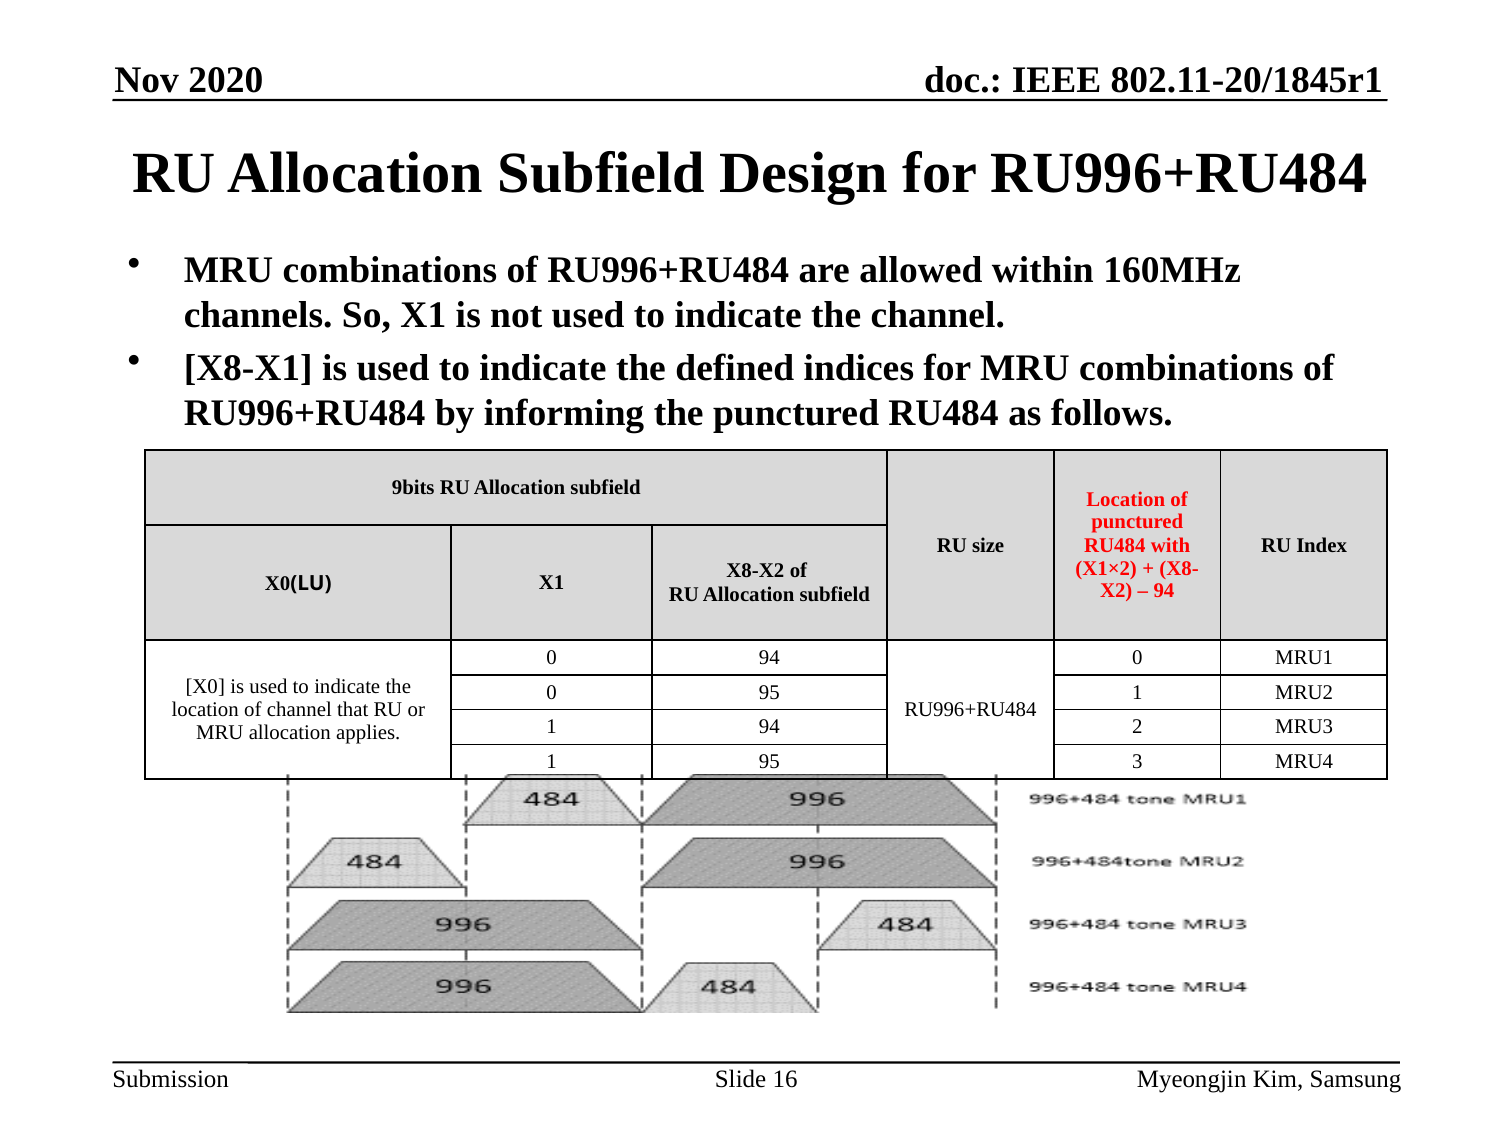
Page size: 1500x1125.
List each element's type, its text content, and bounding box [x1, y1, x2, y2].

table_cell 0 [452, 641, 651, 674]
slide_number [114, 54, 309, 101]
table_cell 94 [653, 641, 886, 674]
table_cell 1 [452, 745, 651, 773]
table_header Location of punctured RU484 with (X1×2) + (X8-X2) – 94 [1055, 451, 1220, 639]
table_cell MRU3 [1221, 710, 1386, 744]
slide_number Slide 16 [712, 1061, 800, 1093]
table_cell 1 [1055, 676, 1220, 709]
table_header 9bits RU Allocation subfield [146, 451, 886, 524]
table_header RU size [888, 451, 1053, 639]
footer Myeongjin Kim, Samsung [1130, 1061, 1402, 1093]
text_box MRU combinations of RU996+RU484 are allowed within 160MHz channels. So, X1 is not used to indicate the channel. [X8-X1] is used to indicate the defined indices for MRU combinations of RU996+RU484 by informing the punctured RU484 as follows. [112, 237, 1388, 1000]
table_cell MRU2 [1221, 676, 1386, 709]
table_header RU Index [1221, 451, 1386, 639]
table_cell 2 [1055, 710, 1220, 744]
table_cell 95 [653, 745, 886, 773]
table_cell X0(LU) [146, 526, 450, 639]
table_cell 0 [1055, 641, 1220, 674]
table_cell 94 [653, 710, 886, 744]
table_cell 0 [452, 676, 651, 709]
table_cell [X0] is used to indicate the location of channel that RU or MRU allocation applies. [146, 641, 450, 778]
table_cell RU996+RU484 [888, 641, 1053, 773]
table_cell 1 [452, 710, 651, 744]
title RU Allocation Subfield Design for RU996+RU484 [112, 112, 1388, 226]
table_cell 95 [653, 676, 886, 709]
table_cell 3 [1055, 745, 1220, 773]
table_cell MRU1 [1221, 641, 1386, 674]
table_cell X1 [452, 526, 651, 639]
table_cell MRU4 [1221, 745, 1386, 778]
picture [284, 774, 1263, 1013]
table_cell X8-X2 of RU Allocation subfield [653, 526, 886, 639]
